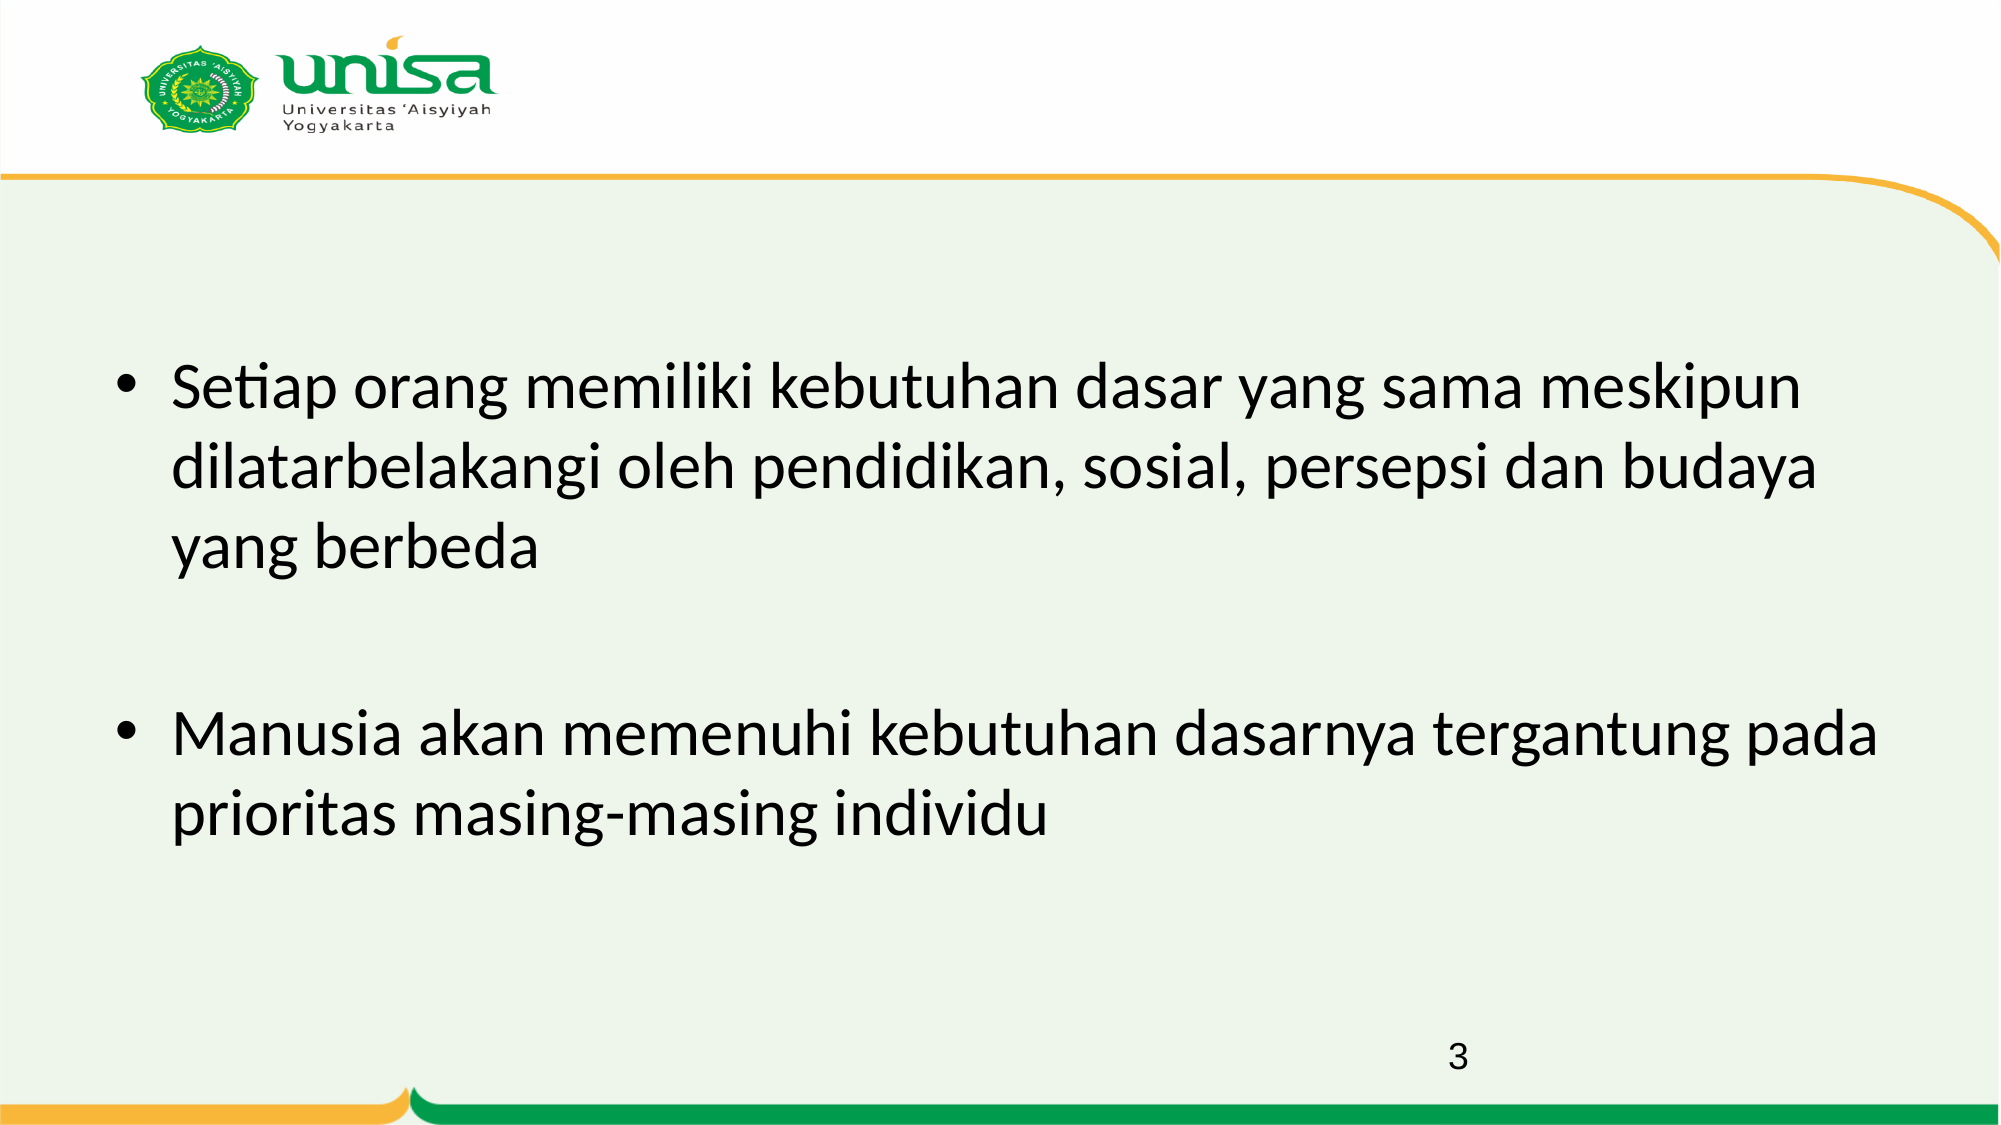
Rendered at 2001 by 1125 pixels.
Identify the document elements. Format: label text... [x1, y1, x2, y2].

picture [0, 0, 2000, 1125]
list Setiap orang memiliki kebutuhan dasar yang sama meskipun dilatarbelakangi oleh pendidikan, sosial, persepsi dan budaya yang berbeda Manusia akan memenuhi kebutuhan dasarnya tergantung pada prioritas masing-masing individu [99, 334, 1900, 942]
slide_number 3 [1433, 1024, 1900, 1103]
